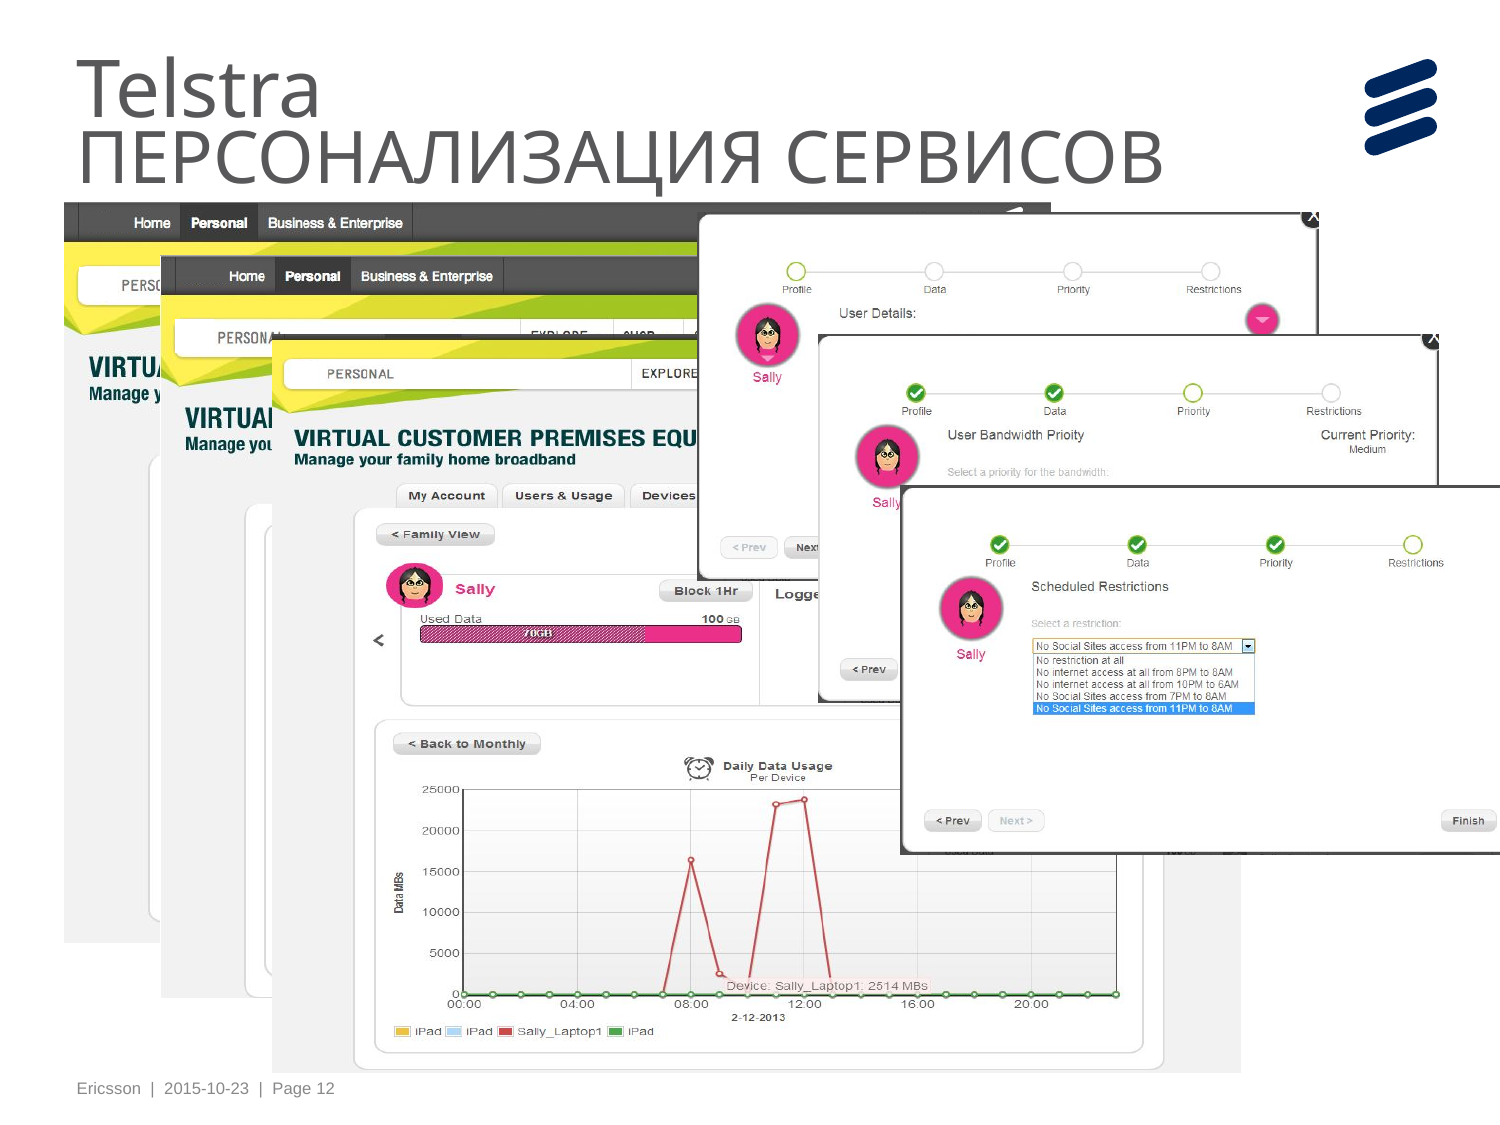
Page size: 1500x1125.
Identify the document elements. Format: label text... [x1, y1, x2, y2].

picture [64, 201, 1500, 1073]
title Telstra ПЕРСОНАЛИЗАЦИЯ СЕРВИСОВ [64, 39, 1295, 210]
